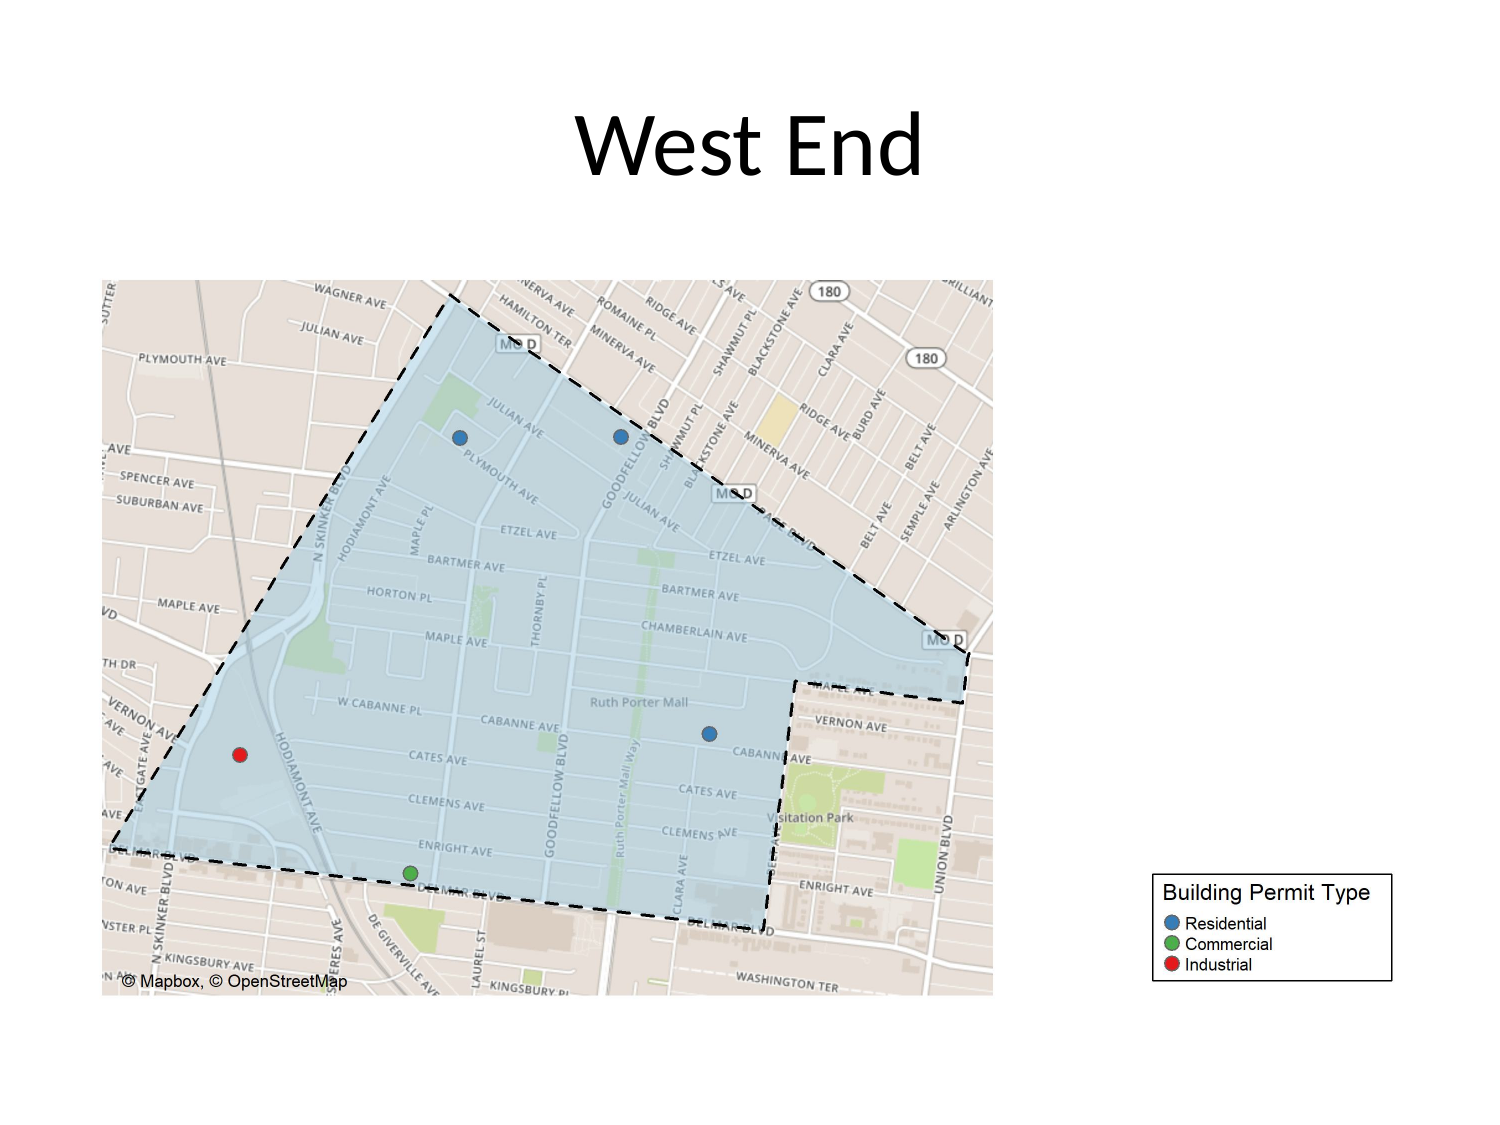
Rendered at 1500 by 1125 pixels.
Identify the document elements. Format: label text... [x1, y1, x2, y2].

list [74, 262, 1426, 1013]
title West End [75, 45, 1425, 233]
